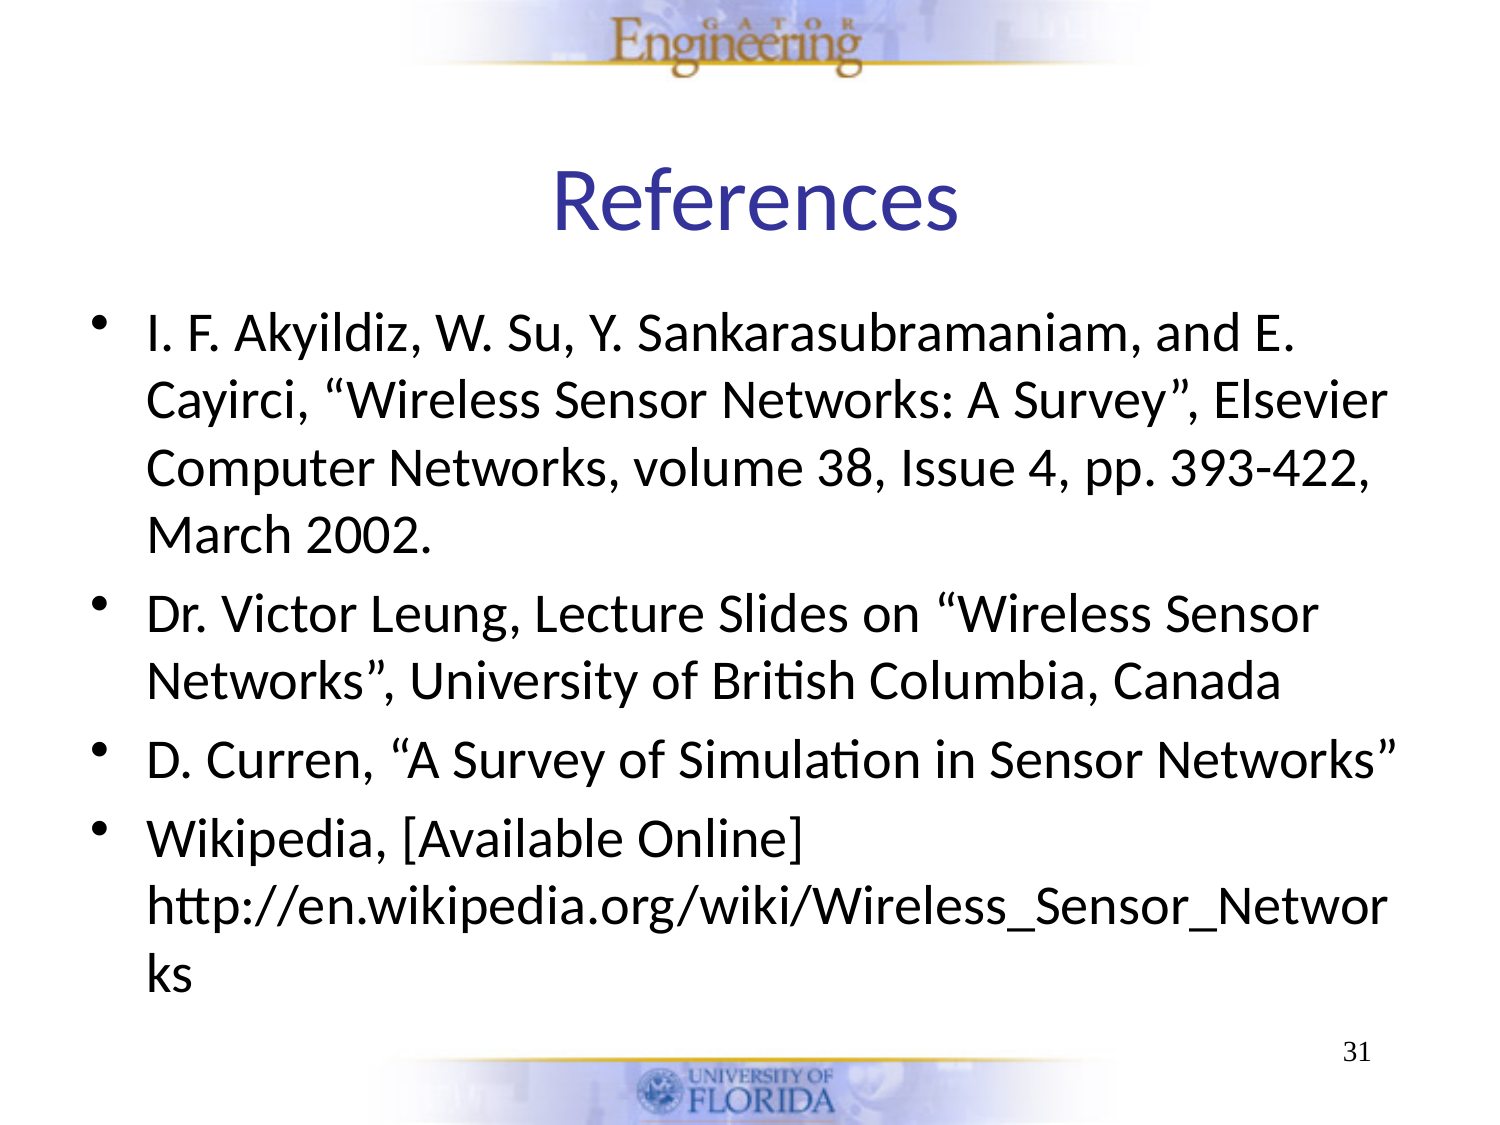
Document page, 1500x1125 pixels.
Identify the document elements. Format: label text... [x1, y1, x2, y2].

title References [74, 99, 1438, 288]
list I. F. Akyildiz, W. Su, Y. Sankarasubramaniam, and E. Cayirci, “Wireless Sensor Networks: A Survey”, Elsevier Computer Networks, volume 38, Issue 4, pp. 393-422, March 2002. Dr. Victor Leung, Lecture Slides on “Wireless Sensor Networks”, University of British Columbia, Canada D. Curren, “A Survey of Simulation in Sensor Networks” Wikipedia, [Available Online] http://en.wikipedia.org/wiki/Wireless_Sensor_Networks [74, 287, 1426, 1051]
picture [0, 0, 1500, 1125]
slide_number 31 [1074, 1024, 1388, 1101]
